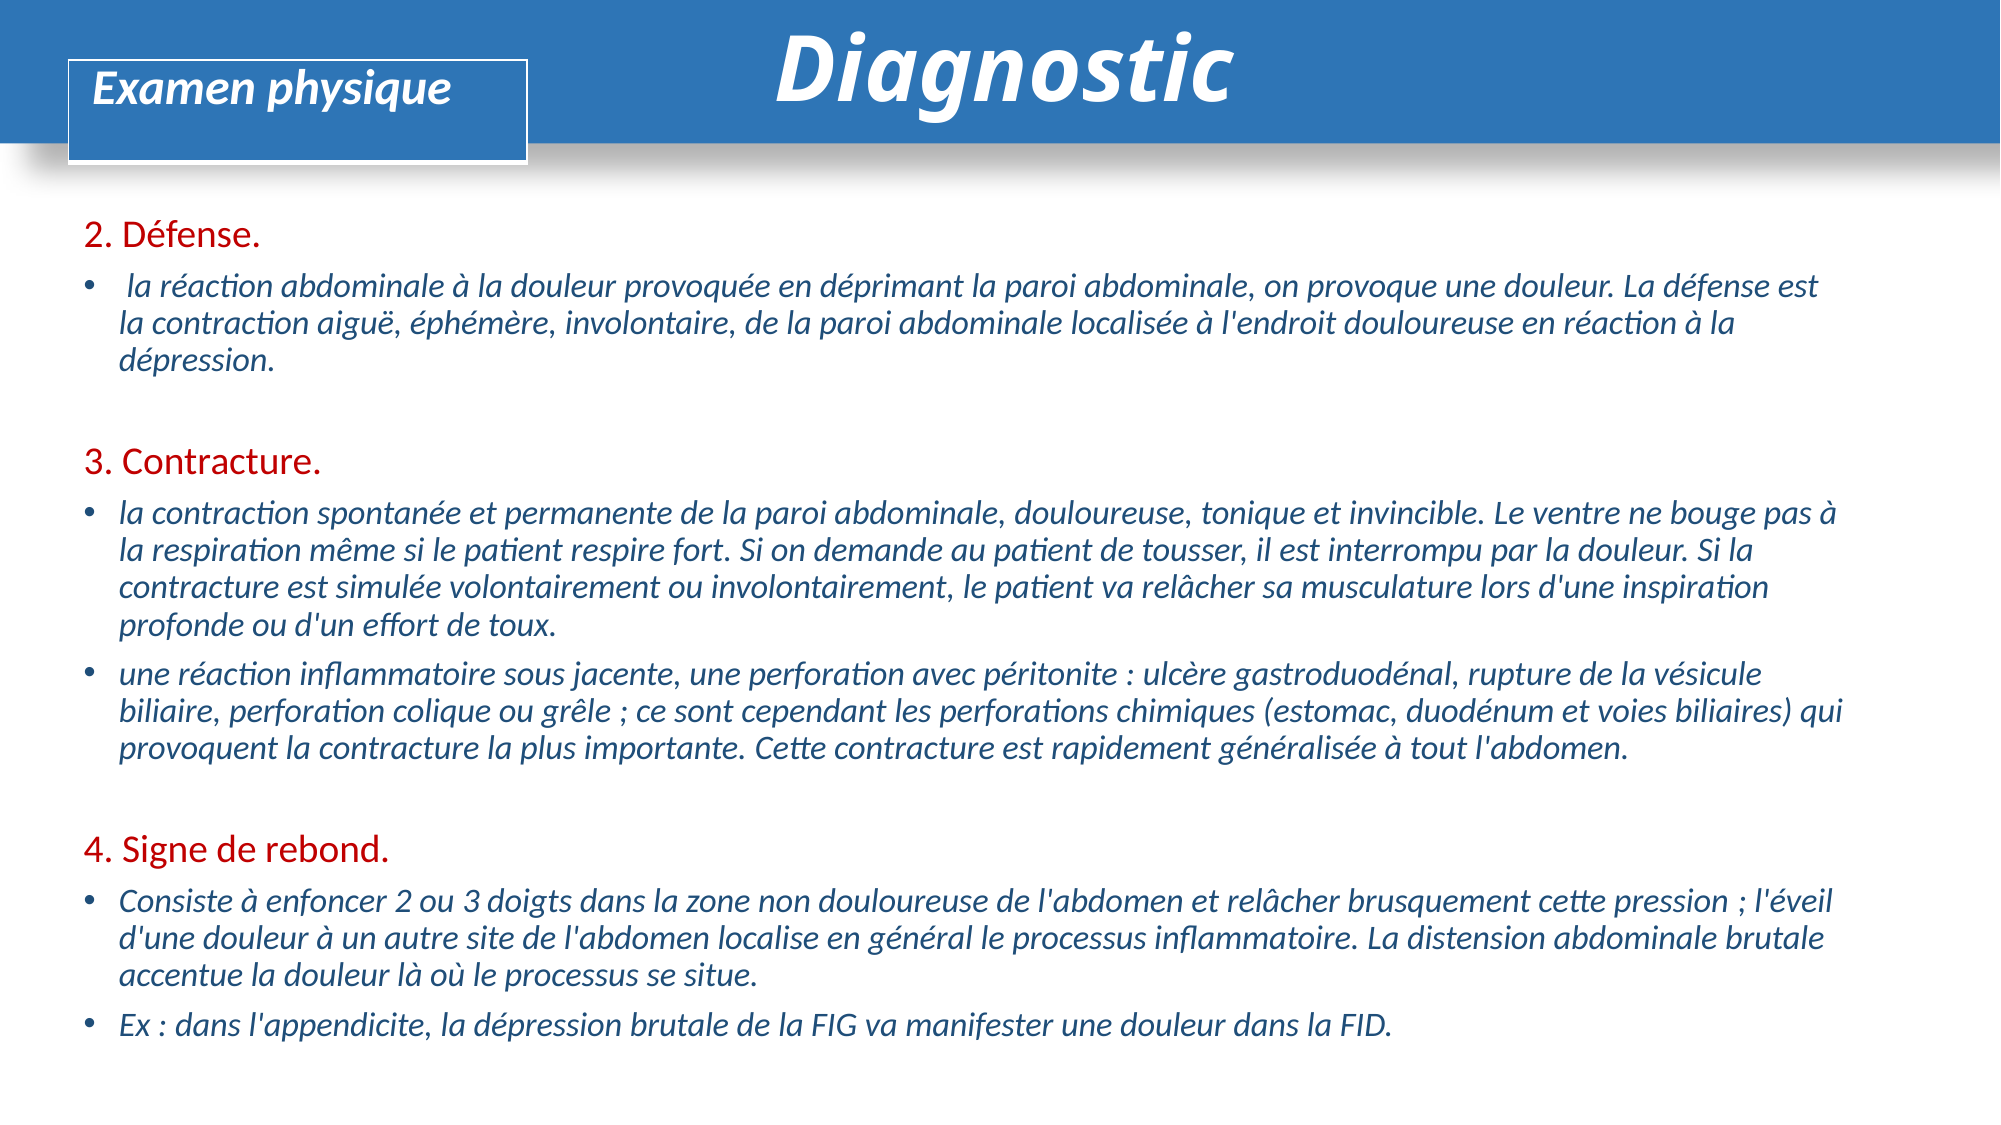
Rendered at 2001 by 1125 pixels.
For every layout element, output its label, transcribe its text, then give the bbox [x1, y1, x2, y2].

table_header Examen physique [69, 61, 526, 160]
title Diagnostic [0, 0, 2000, 144]
list 2. Défense. la réaction abdominale à la douleur provoquée en déprimant la paroi abdominale, on provoque une douleur. La défense est la contraction aiguë, éphémère, involontaire, de la paroi abdominale localisée à l'endroit douloureuse en réaction à la dépression. 3. Contracture. la contraction spontanée et permanente de la paroi abdominale, douloureuse, tonique et invincible. Le ventre ne bouge pas à la respiration même si le patient respire fort. Si on demande au patient de tousser, il est interrompu par la douleur. Si la contracture est simulée volontairement ou involontairement, le patient va relâcher sa musculature lors d'une inspiration profonde ou d'un effort de toux. une réaction inflammatoire sous jacente, une perforation avec péritonite : ulcère gastroduodénal, rupture de la vésicule biliaire, perforation colique ou grêle ; ce sont cependant les perforations chimiques (estomac, duodénum et voies biliaires) qui provoquent la contracture la plus importante. Cette contracture est rapidement généralisée à tout l'abdomen. 4. Signe de rebond. Consiste à enfoncer 2 ou 3 doigts dans la zone non douloureuse de l'abdomen et relâcher brusquement cette pression ; l'éveil d'une douleur à un autre site de l'abdomen localise en général le processus inflammatoire. La distension abdominale brutale accentue la douleur là où le processus se situe. Ex : dans l'appendicite, la dépression brutale de la FIG va manifester une douleur dans la FID. [68, 205, 1863, 1059]
